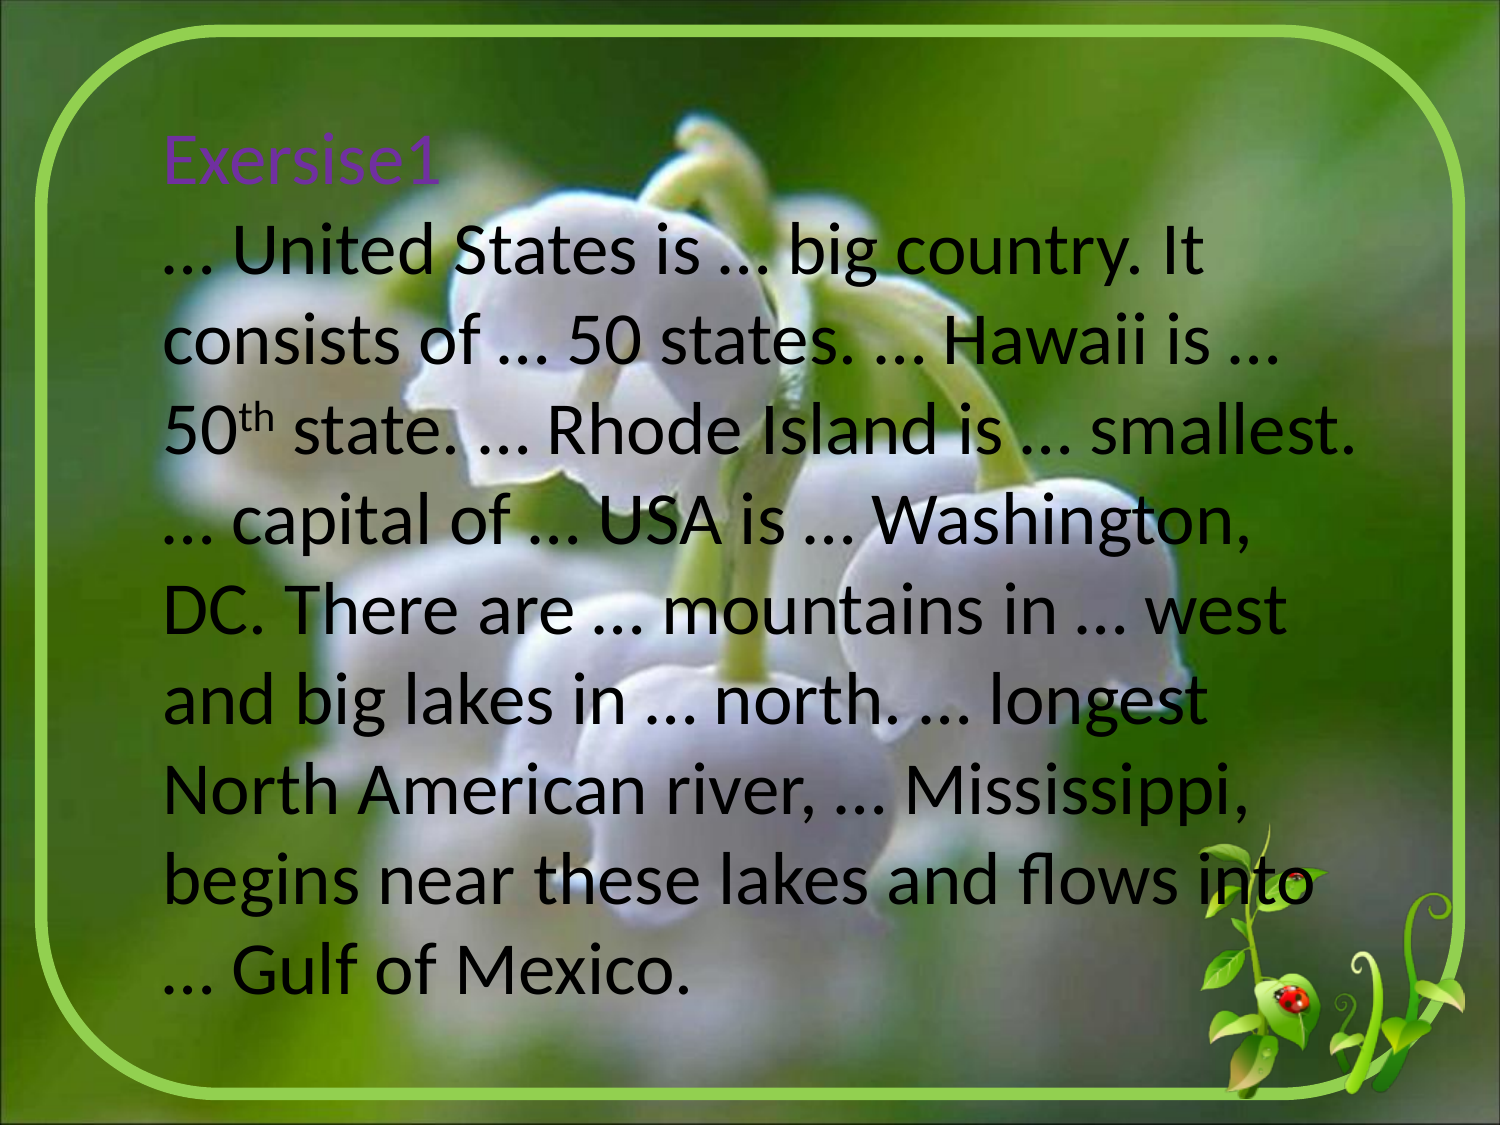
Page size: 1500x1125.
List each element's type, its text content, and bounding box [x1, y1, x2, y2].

text_box Exersise1 … United States is … big country. It consists of … 50 states. … Hawaii is … 50th state. … Rhode Island is … smallest. … capital of … USA is … Washington, DC. There are … mountains in … west and big lakes in … north. … longest North American river, … Mississippi, begins near these lakes and flows into … Gulf of Mexico. [147, 101, 1376, 1017]
picture [0, 0, 1500, 1125]
